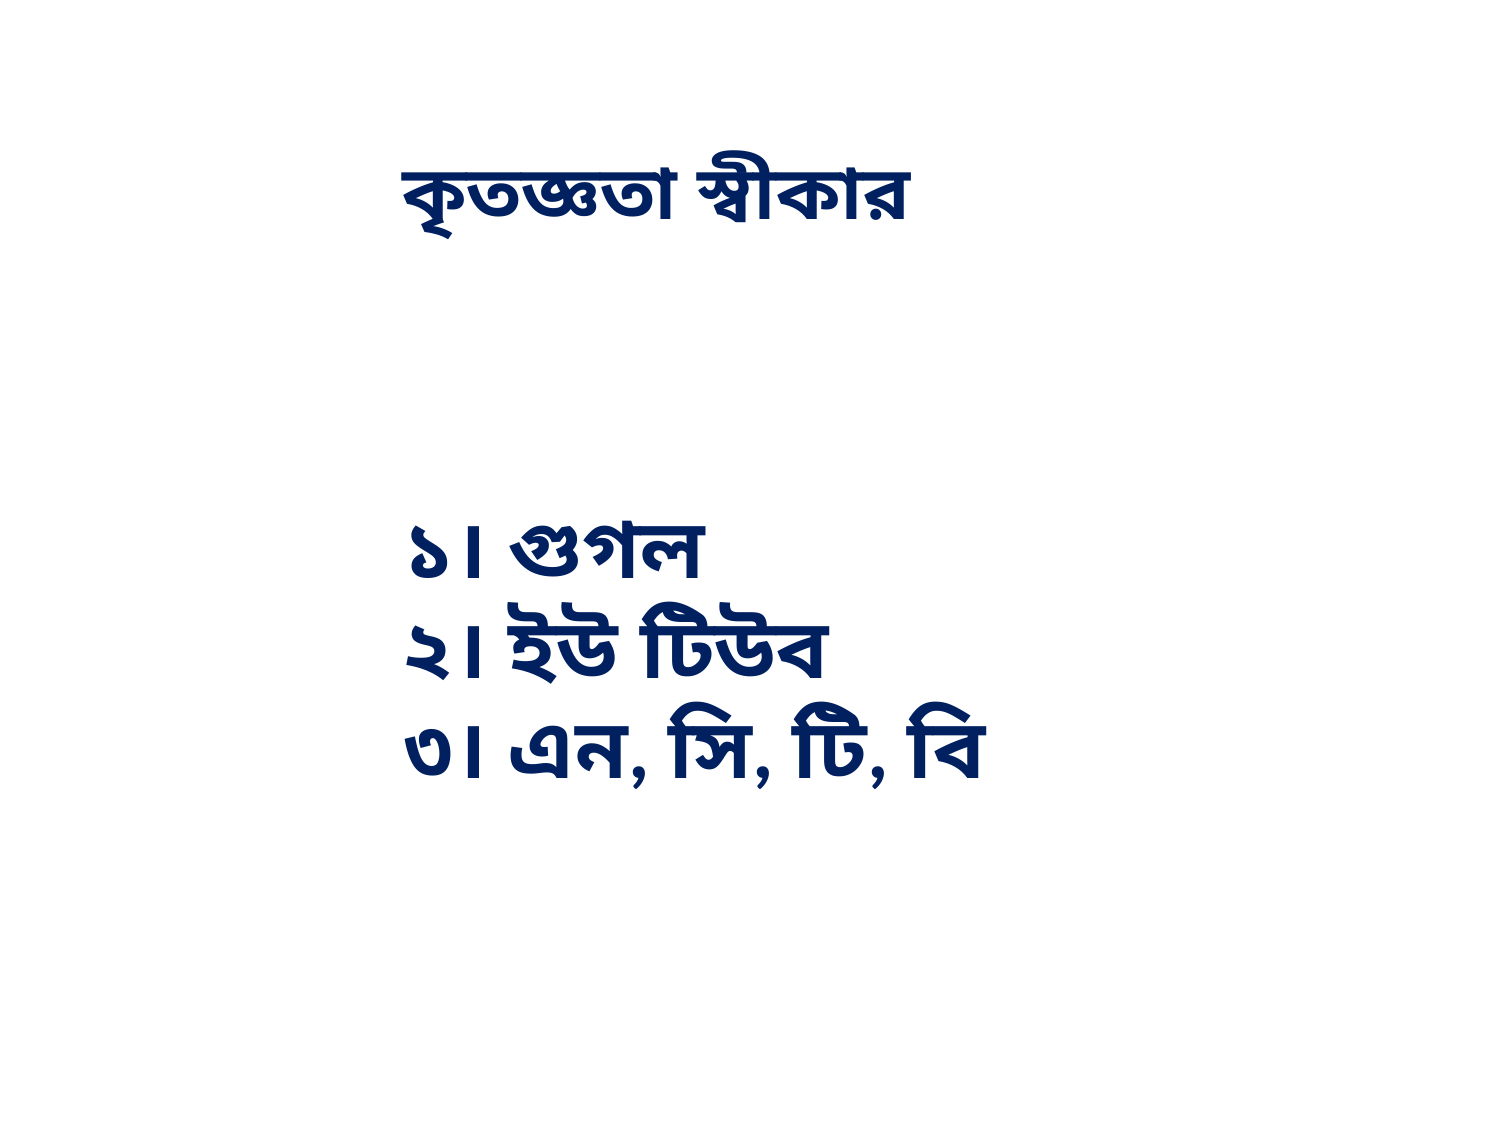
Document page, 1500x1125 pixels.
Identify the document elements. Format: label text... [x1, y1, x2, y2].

text_box কৃতজ্ঞতা স্বীকার [387, 137, 1040, 243]
text_box ১। গুগল ২। ইউ টিউব ৩। এন, সি, টি, বি [387, 487, 1113, 836]
